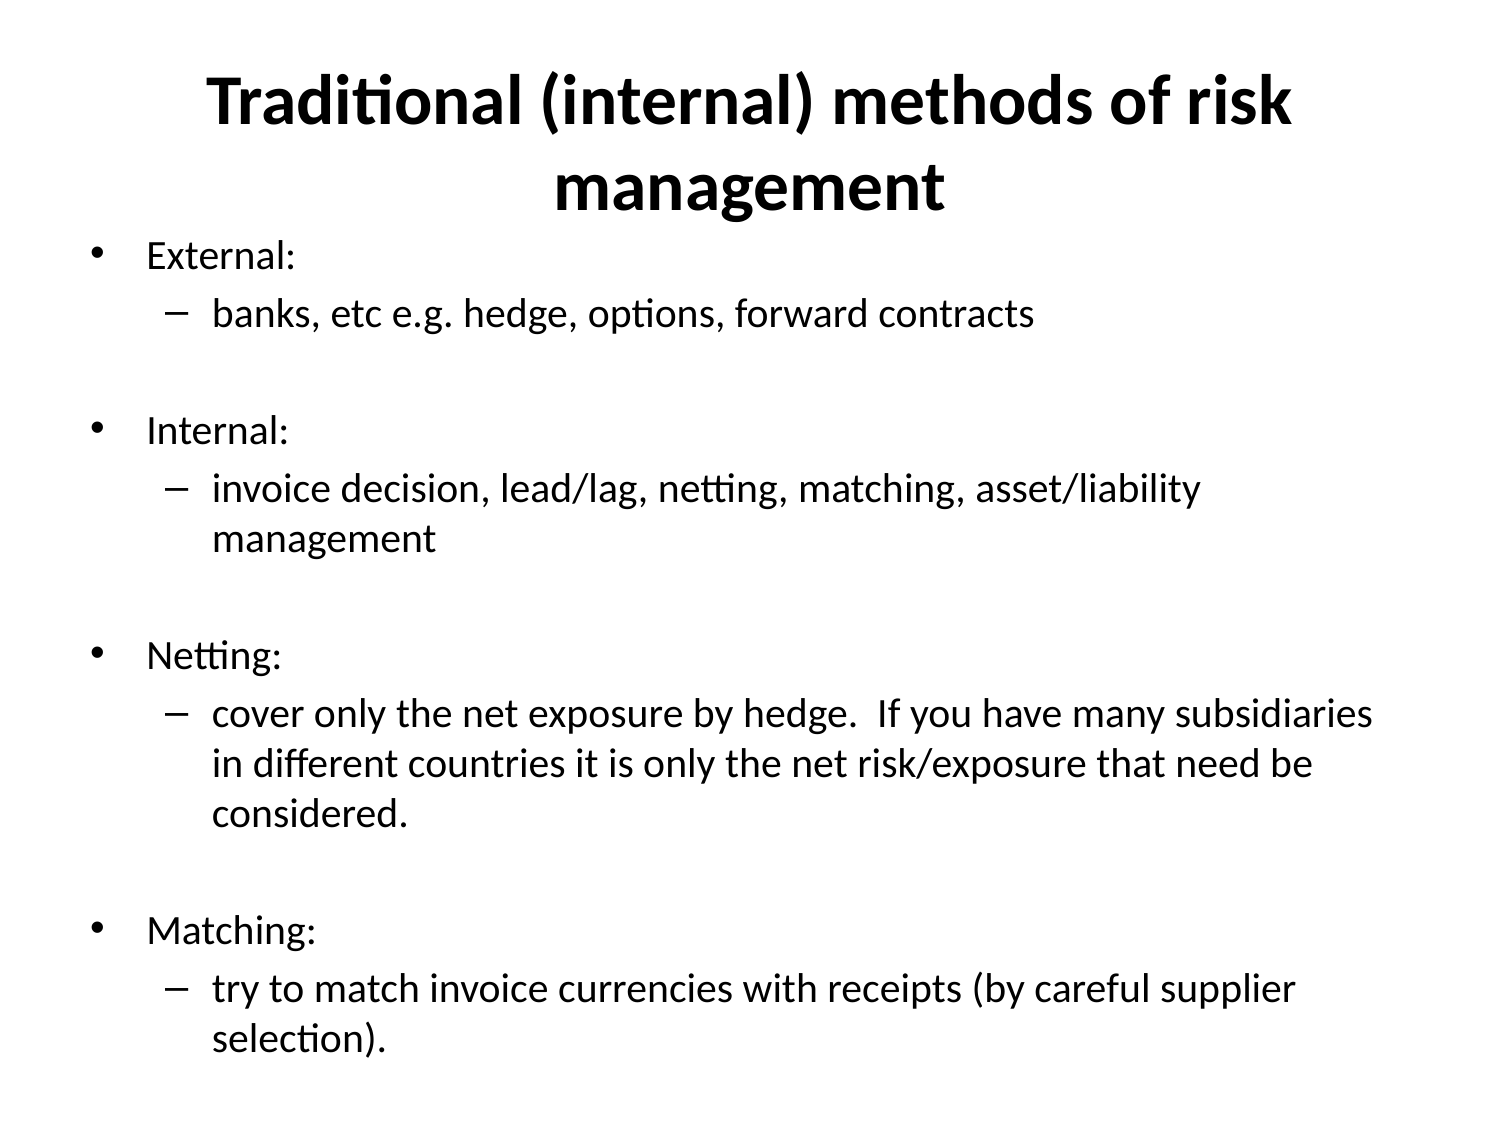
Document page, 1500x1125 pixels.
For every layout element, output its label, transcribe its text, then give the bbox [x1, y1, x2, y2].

list External: banks, etc e.g. hedge, options, forward contracts Internal: invoice decision, lead/lag, netting, matching, asset/liability management Netting: cover only the net exposure by hedge. If you have many subsidiaries in different countries it is only the net risk/exposure that need be considered. Matching: try to match invoice currencies with receipts (by careful supplier selection). Internal asset/liability management: balance sheet hedging – ensures assets are in strong currencies and liabilities in weak ones. [75, 219, 1425, 1052]
title Traditional (internal) methods of risk management [75, 45, 1425, 219]
